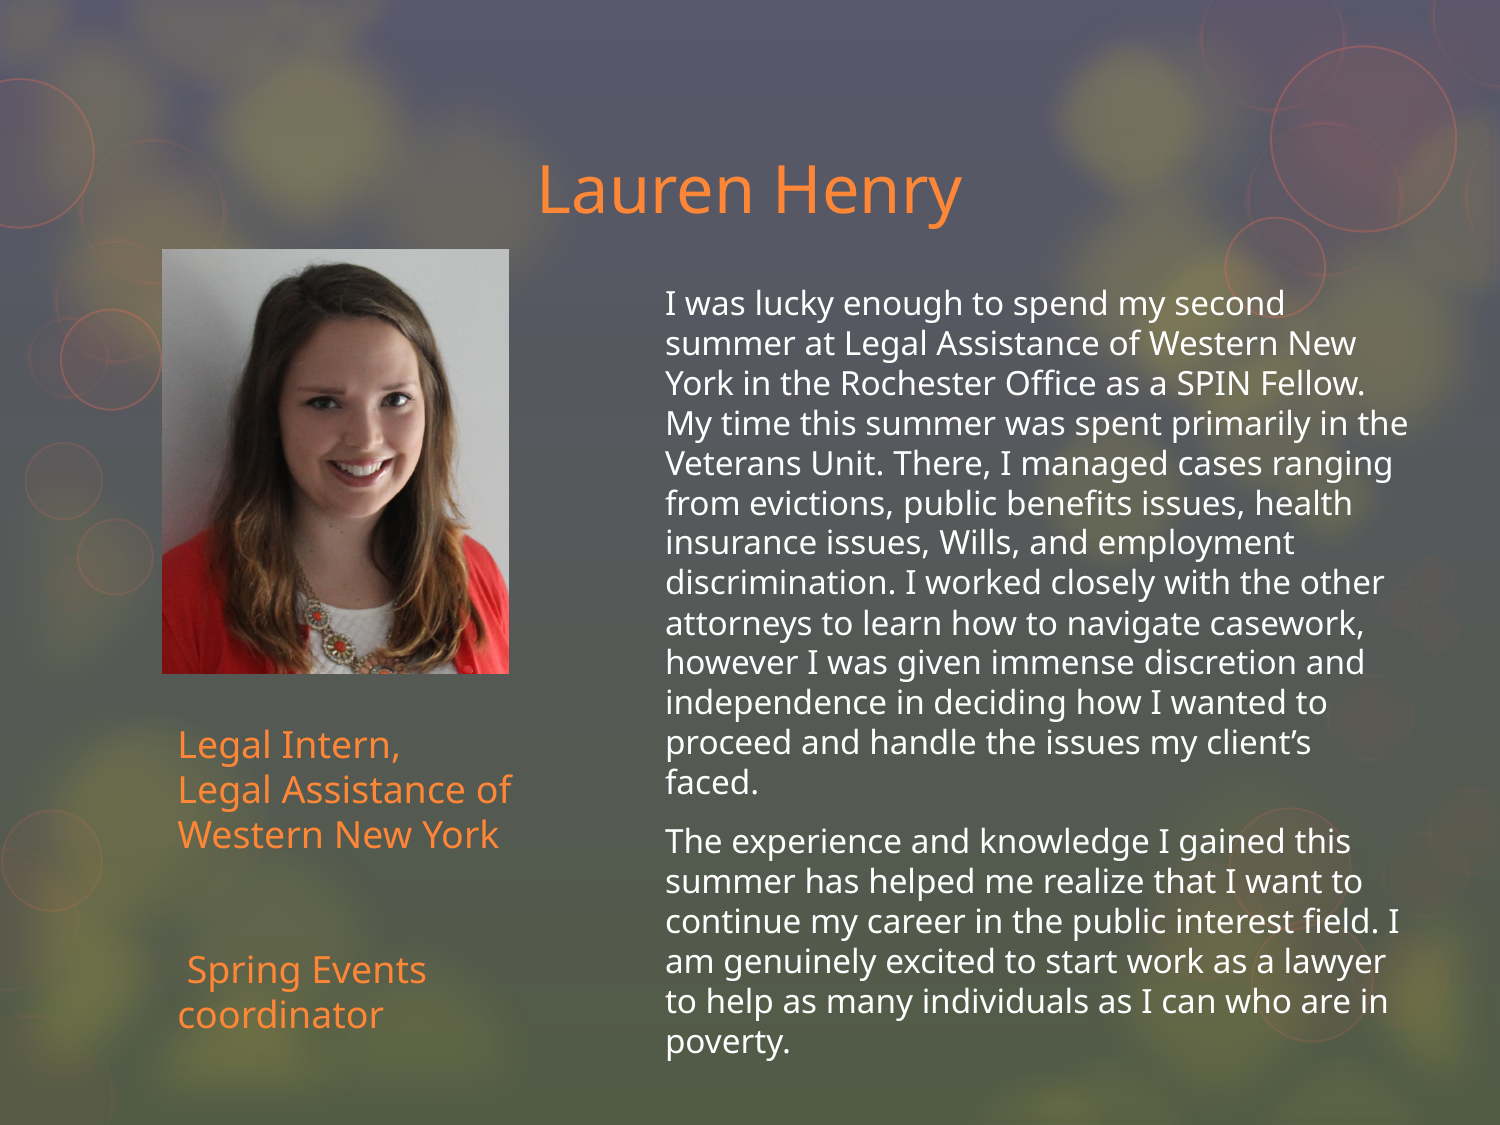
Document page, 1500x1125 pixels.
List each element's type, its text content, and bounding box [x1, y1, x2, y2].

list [161, 249, 510, 675]
list I was lucky enough to spend my second summer at Legal Assistance of Western New York in the Rochester Office as a SPIN Fellow. My time this summer was spent primarily in the Veterans Unit. There, I managed cases ranging from evictions, public benefits issues, health insurance issues, Wills, and employment discrimination. I worked closely with the other attorneys to learn how to navigate casework, however I was given immense discretion and independence in deciding how I wanted to proceed and handle the issues my client’s faced. The experience and knowledge I gained this summer has helped me realize that I want to continue my career in the public interest field. I am genuinely excited to start work as a lawyer to help as many individuals as I can who are in poverty. [650, 262, 1425, 962]
title Lauren Henry [165, 110, 1334, 263]
text_box Legal Intern, Legal Assistance of Western New York Spring Events coordinator [162, 713, 625, 1044]
